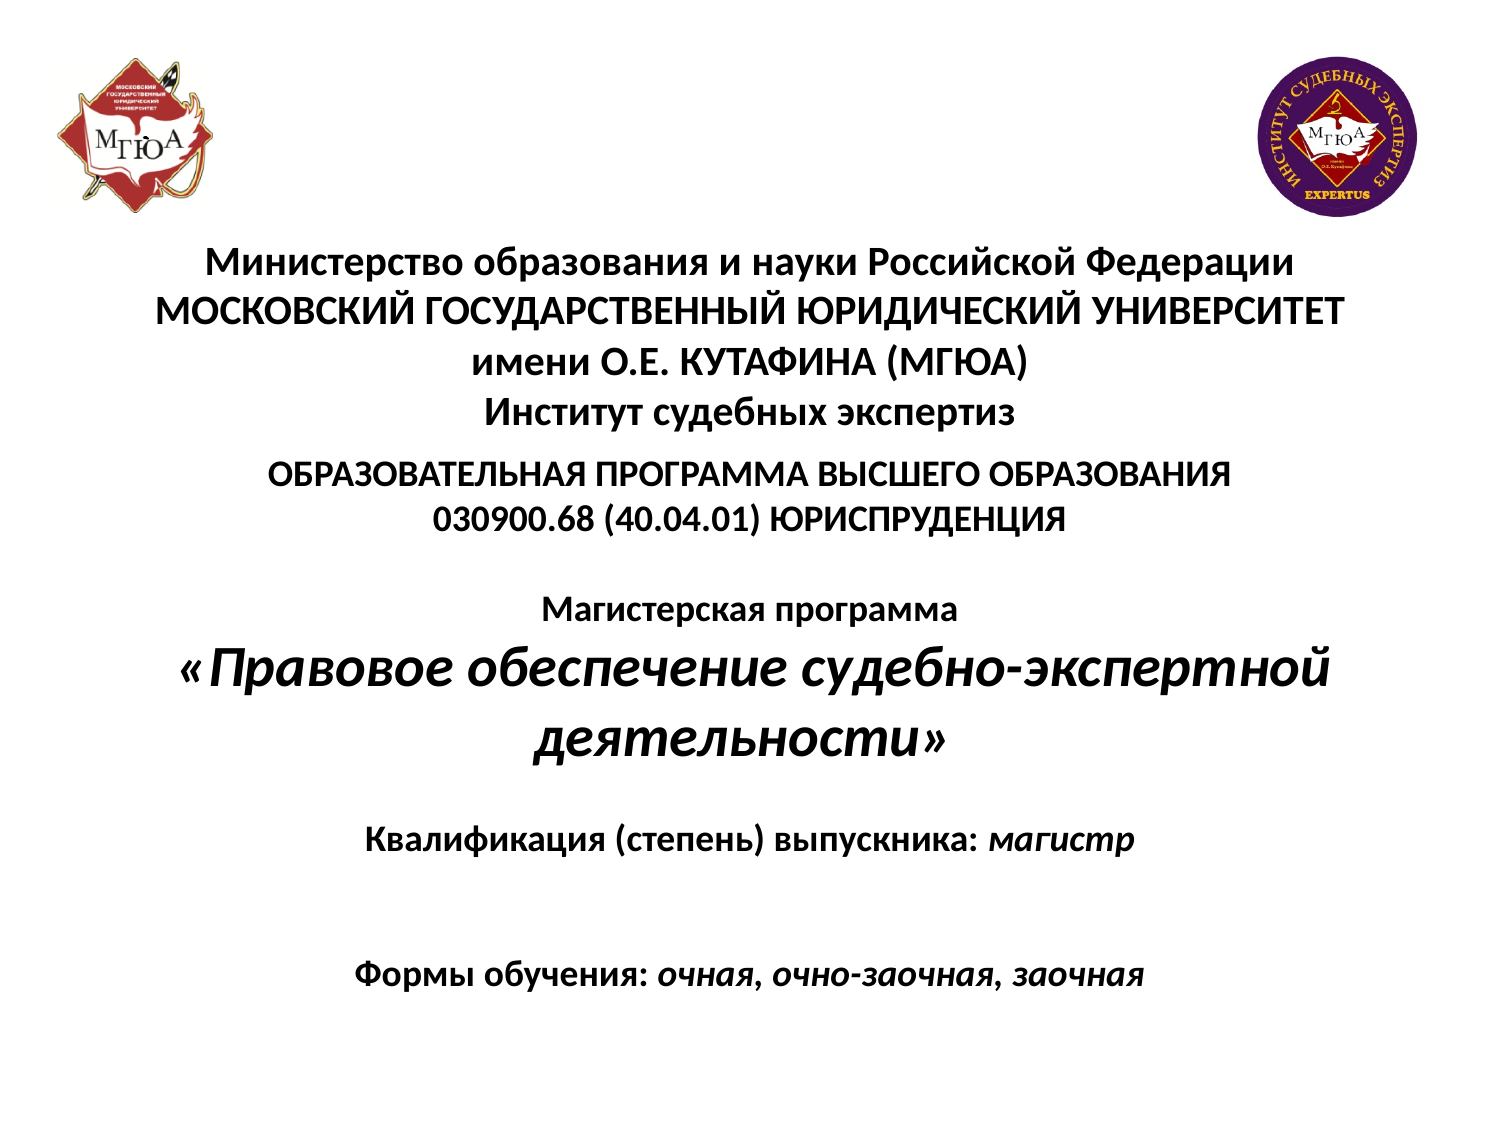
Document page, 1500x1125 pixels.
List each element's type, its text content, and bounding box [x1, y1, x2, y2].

picture [1245, 48, 1428, 226]
picture [33, 52, 238, 227]
text_box ОБРАЗОВАТЕЛЬНАЯ ПРОГРАММА ВЫСШЕГО ОБРАЗОВАНИЯ 030900.68 (40.04.01) ЮРИСПРУДЕНЦИЯ Магистерская программа «Правовое обеспечение судебно-экспертной деятельности» Квалификация (степень) выпускника: магистр Формы обучения: очная, очно-заочная, заочная [135, 441, 1365, 1046]
text_box Министерство образования и науки Российской Федерации МОСКОВСКИЙ ГОСУДАРСТВЕННЫЙ ЮРИДИЧЕСКИЙ УНИВЕРСИТЕТ имени О.Е. КУТАФИНА (МГЮА) Институт судебных экспертиз [96, 225, 1404, 441]
